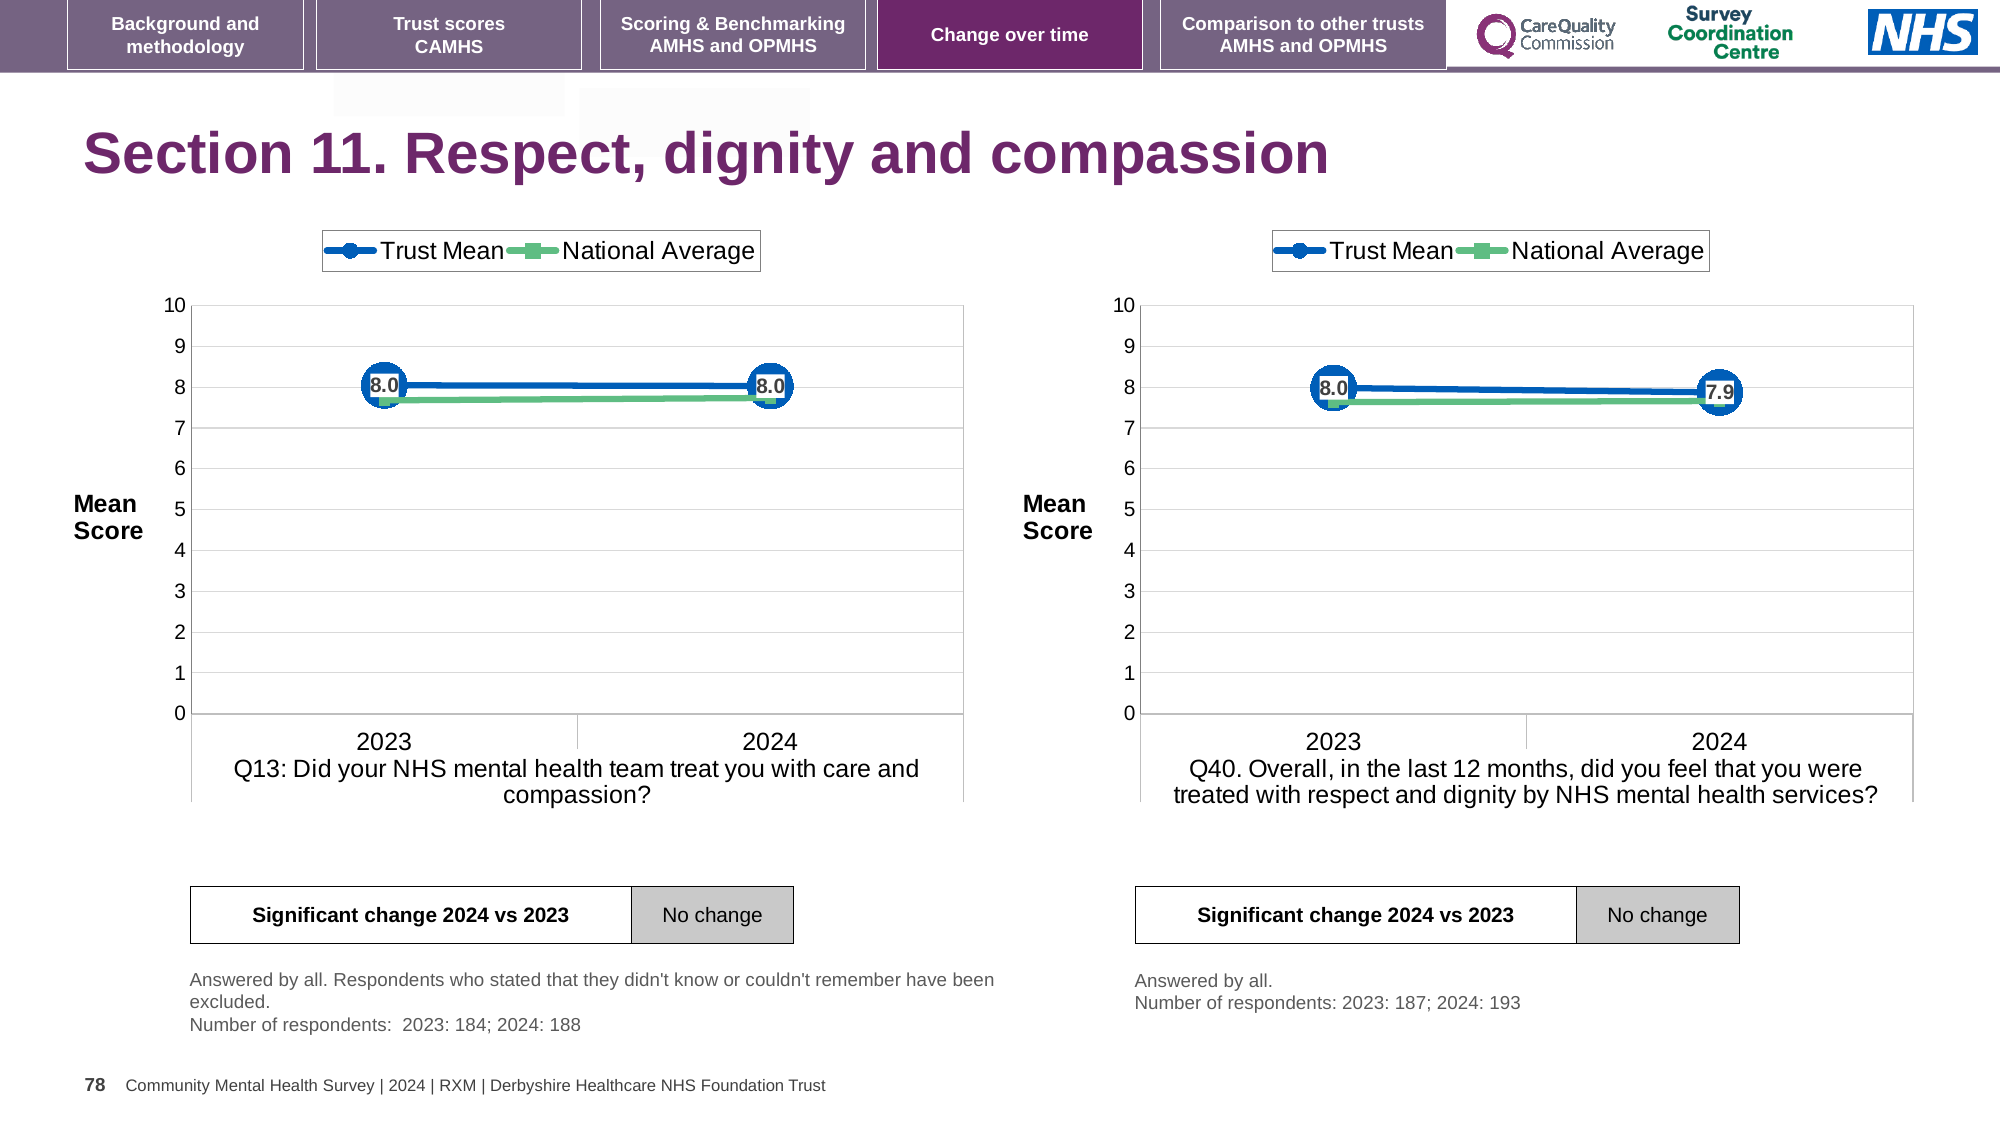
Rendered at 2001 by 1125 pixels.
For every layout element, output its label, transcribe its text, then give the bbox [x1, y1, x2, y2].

text_box 78 [84, 1065, 122, 1125]
chart [1018, 228, 1916, 858]
picture [1868, 9, 1978, 55]
table_header No change [1577, 887, 1739, 943]
title Section 11. Respect, dignity and compassion [68, 100, 1942, 209]
chart [68, 228, 966, 858]
picture [1476, 13, 1616, 59]
text_box Answered by all. Number of respondents: 2023: 187; 2024: 193 [1119, 960, 1984, 1044]
table_header Significant change 2024 vs 2023 [1136, 887, 1576, 943]
table_header Significant change 2024 vs 2023 [191, 887, 631, 943]
picture [1666, 3, 1794, 61]
table_header No change [632, 887, 793, 943]
text_box Answered by all. Respondents who stated that they didn't know or couldn't remember have been excluded. Number of respondents: 2023: 184; 2024: 188 [174, 959, 1039, 1043]
